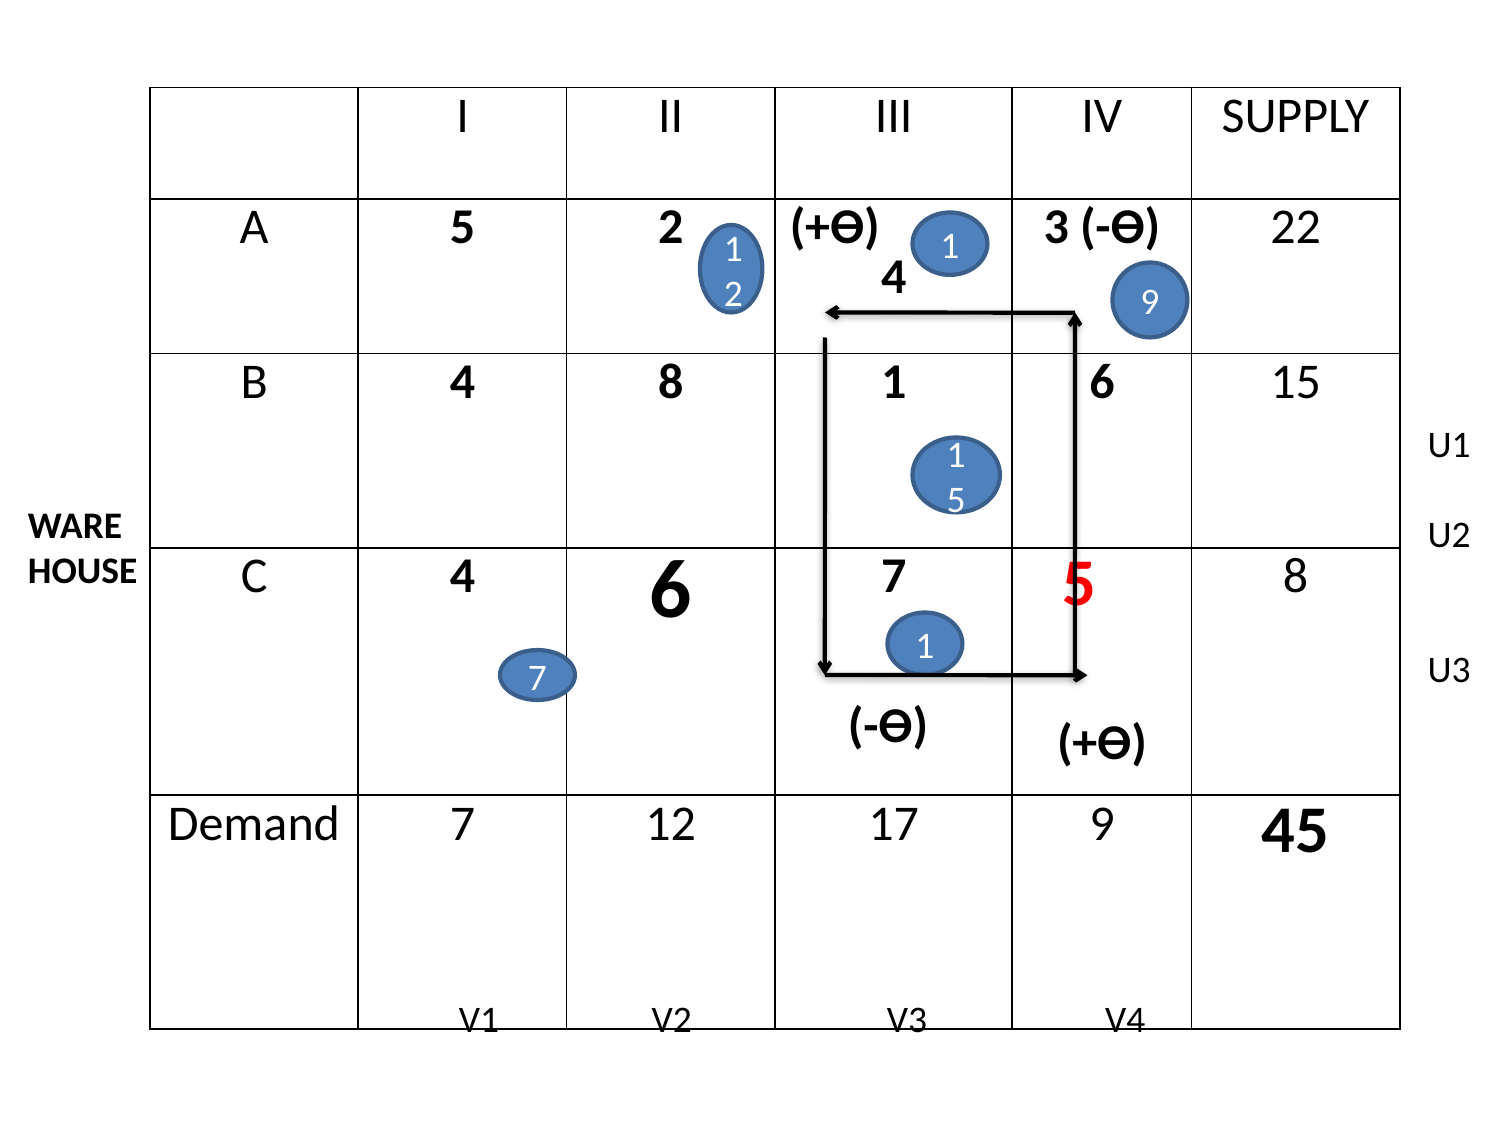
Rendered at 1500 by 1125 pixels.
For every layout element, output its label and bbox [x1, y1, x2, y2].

table_cell [1192, 796, 1399, 1028]
table_cell [151, 354, 357, 547]
table_cell [1192, 200, 1399, 353]
table_cell [1078, 495, 1191, 547]
table_cell [359, 200, 566, 353]
table_cell [567, 354, 774, 547]
table_cell [567, 796, 774, 987]
table_cell [359, 796, 566, 1028]
table_cell [1078, 354, 1191, 493]
text_box [655, 435, 1257, 515]
text_box [885, 610, 965, 673]
table_header [359, 88, 566, 198]
table_cell [776, 200, 1011, 353]
table_cell [1013, 354, 1072, 493]
table_cell [1192, 354, 1399, 547]
text_box [444, 987, 1162, 1048]
text_box [13, 493, 153, 599]
table_cell [827, 549, 1011, 673]
table_cell [1013, 796, 1191, 1028]
table_cell [1013, 495, 1072, 547]
text_box [1412, 412, 1486, 698]
table_header [151, 88, 357, 198]
table_cell [1013, 200, 1191, 353]
table_cell [567, 200, 774, 353]
table_cell [151, 796, 357, 1028]
table_cell [359, 354, 566, 547]
table_header [776, 88, 1011, 198]
table_cell [776, 549, 1011, 794]
table_cell [151, 200, 357, 353]
table_cell [776, 354, 822, 505]
text_box [1110, 260, 1190, 340]
table_cell [1013, 549, 1191, 794]
table_cell [1013, 549, 1072, 673]
table_cell [1013, 315, 1072, 353]
text_box [910, 210, 990, 277]
table_cell [1192, 549, 1399, 794]
text_box [697, 222, 765, 315]
table_header [1013, 88, 1191, 198]
table_cell [151, 549, 357, 794]
table_cell [776, 507, 822, 547]
table_cell [359, 549, 566, 794]
table_cell [776, 796, 1011, 987]
table_header [1192, 88, 1399, 198]
table_header [567, 88, 774, 198]
table_cell [828, 354, 1011, 505]
table_cell [827, 495, 1011, 547]
text_box [497, 647, 578, 703]
table_cell [567, 549, 774, 794]
